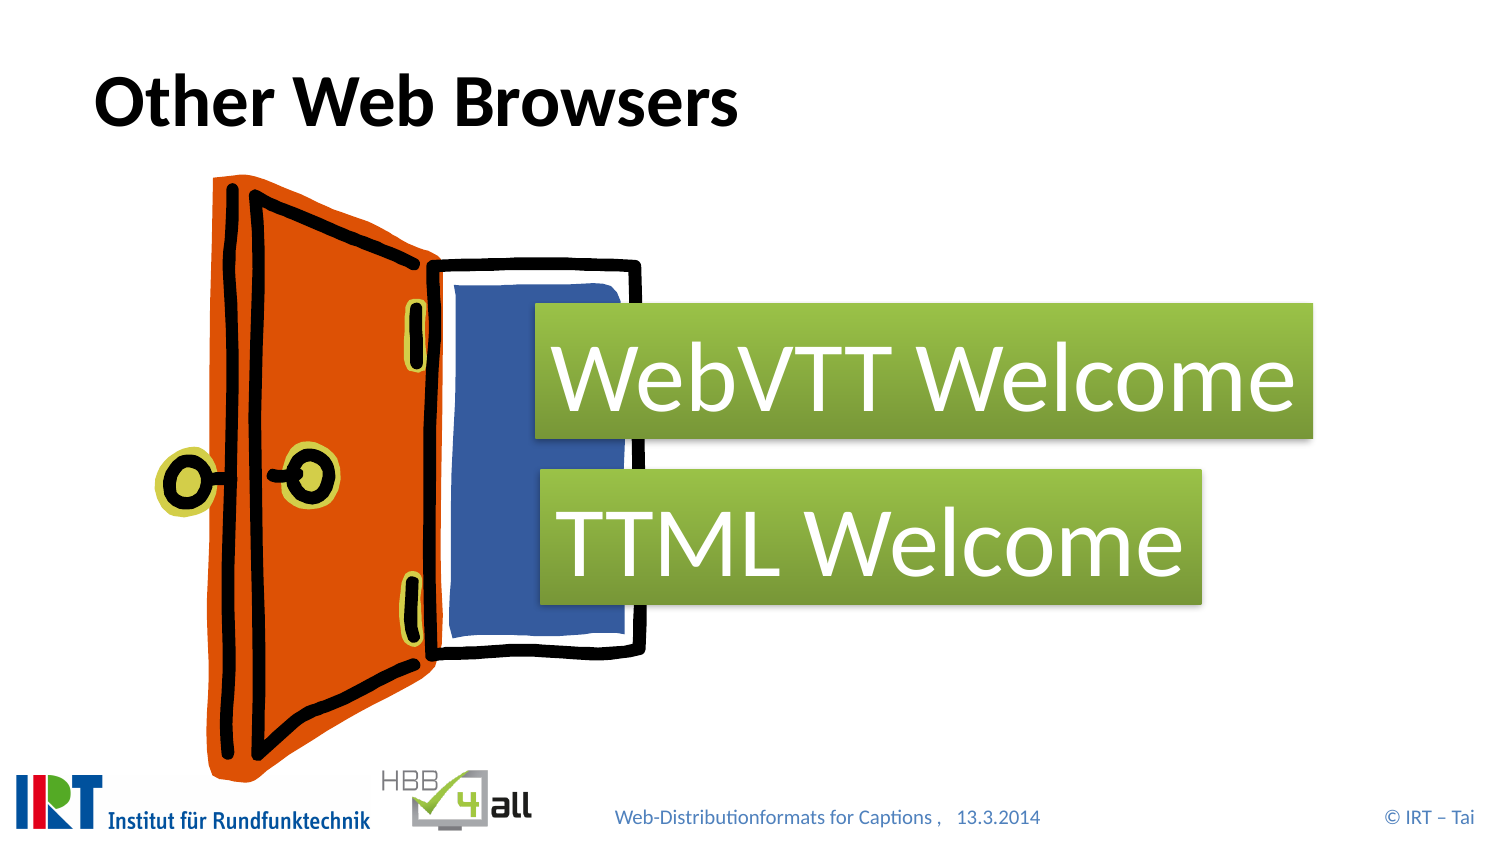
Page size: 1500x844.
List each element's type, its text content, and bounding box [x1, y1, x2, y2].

picture [152, 171, 648, 844]
text_box WebVTT Welcome [652, 303, 1314, 439]
text_box TTML Welcome [652, 469, 1202, 605]
text_box Other Web Browsers [79, 43, 756, 149]
